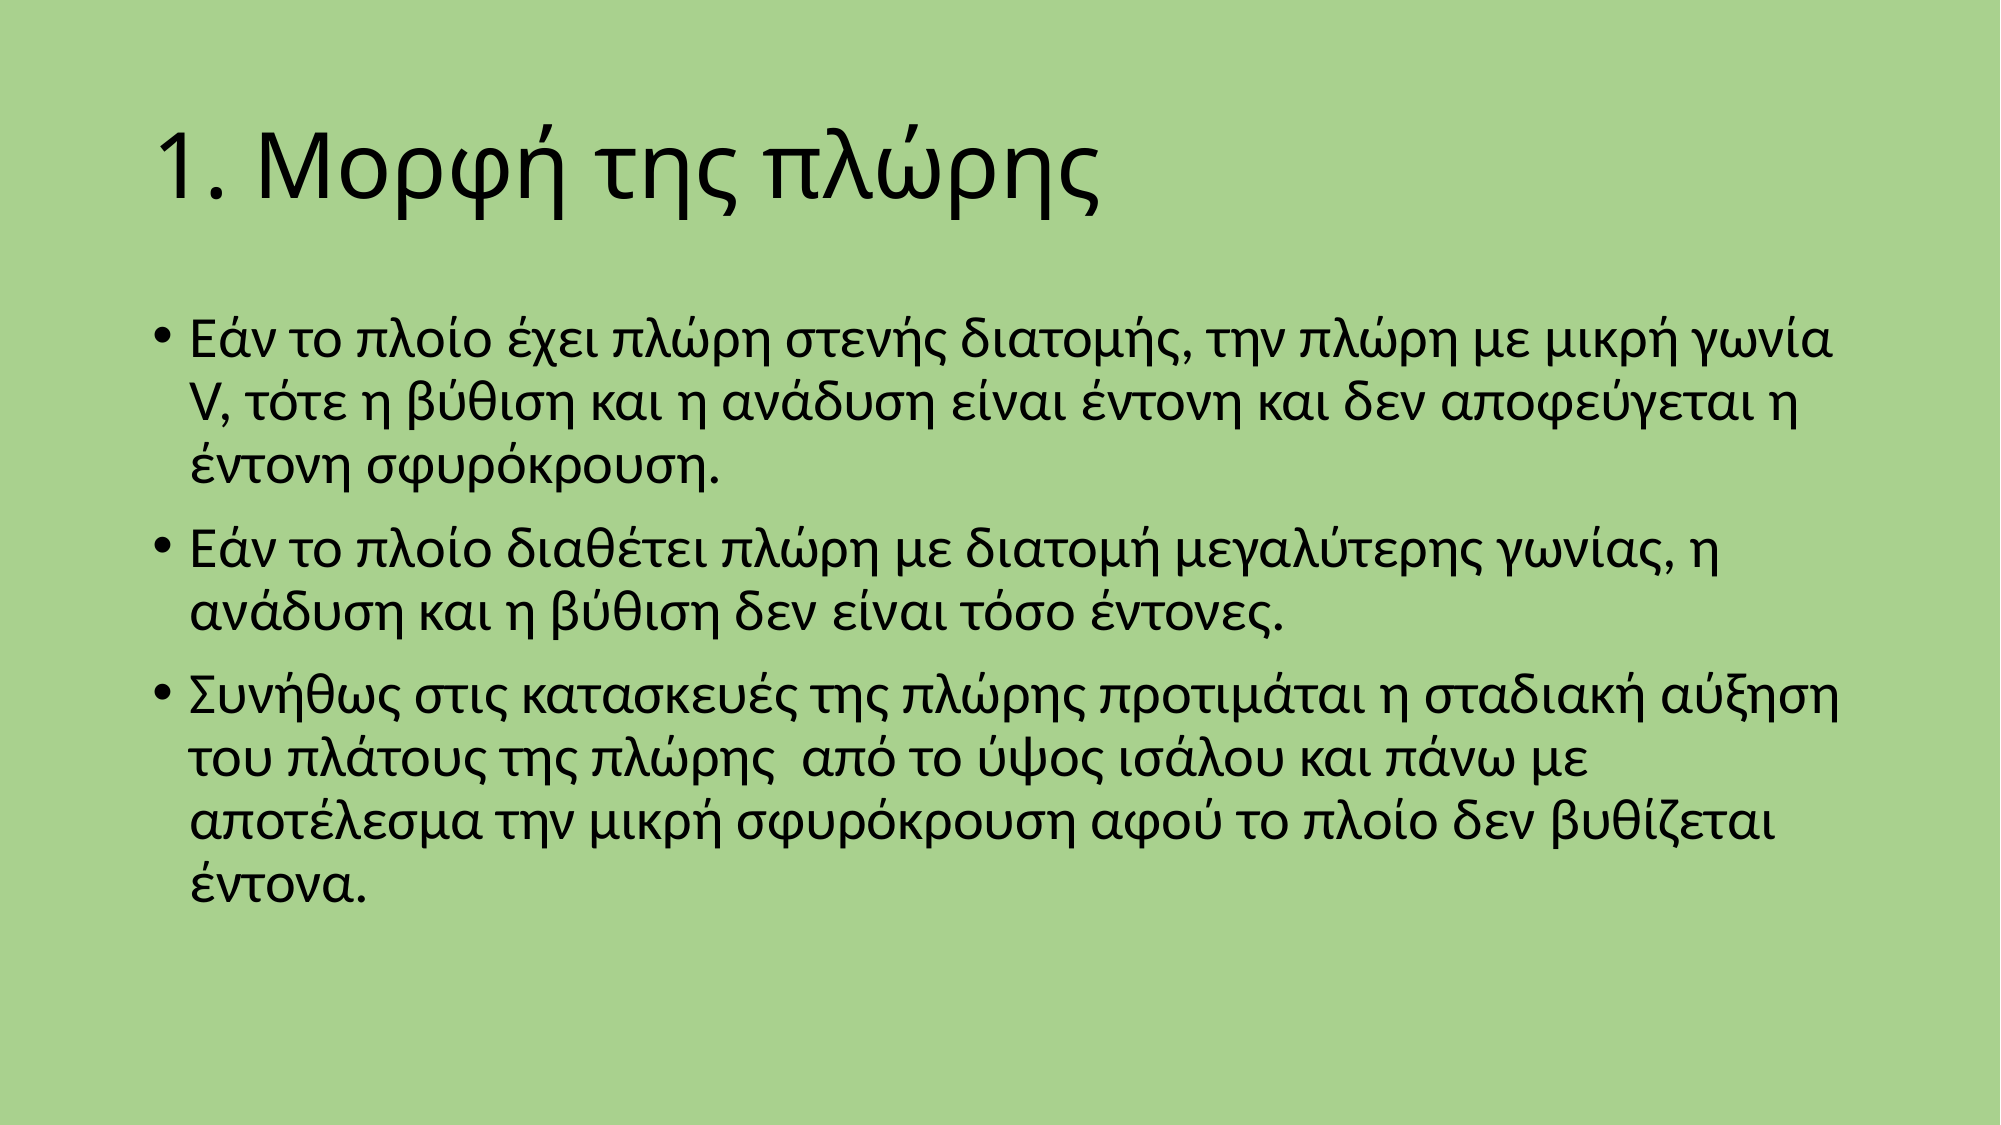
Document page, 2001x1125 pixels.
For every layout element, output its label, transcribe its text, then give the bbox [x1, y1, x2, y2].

list Εάν το πλοίο έχει πλώρη στενής διατομής, την πλώρη με μικρή γωνία V, τότε η βύθιση και η ανάδυση είναι έντονη και δεν αποφεύγεται η έντονη σφυρόκρουση. Εάν το πλοίο διαθέτει πλώρη με διατομή μεγαλύτερης γωνίας, η ανάδυση και η βύθιση δεν είναι τόσο έντονες. Συνήθως στις κατασκευές της πλώρης προτιμάται η σταδιακή αύξηση του πλάτους της πλώρης από το ύψος ισάλου και πάνω με αποτέλεσμα την μικρή σφυρόκρουση αφού το πλοίο δεν βυθίζεται έντονα. [137, 299, 1863, 1014]
title 1. Μορφή της πλώρης [137, 59, 1863, 278]
